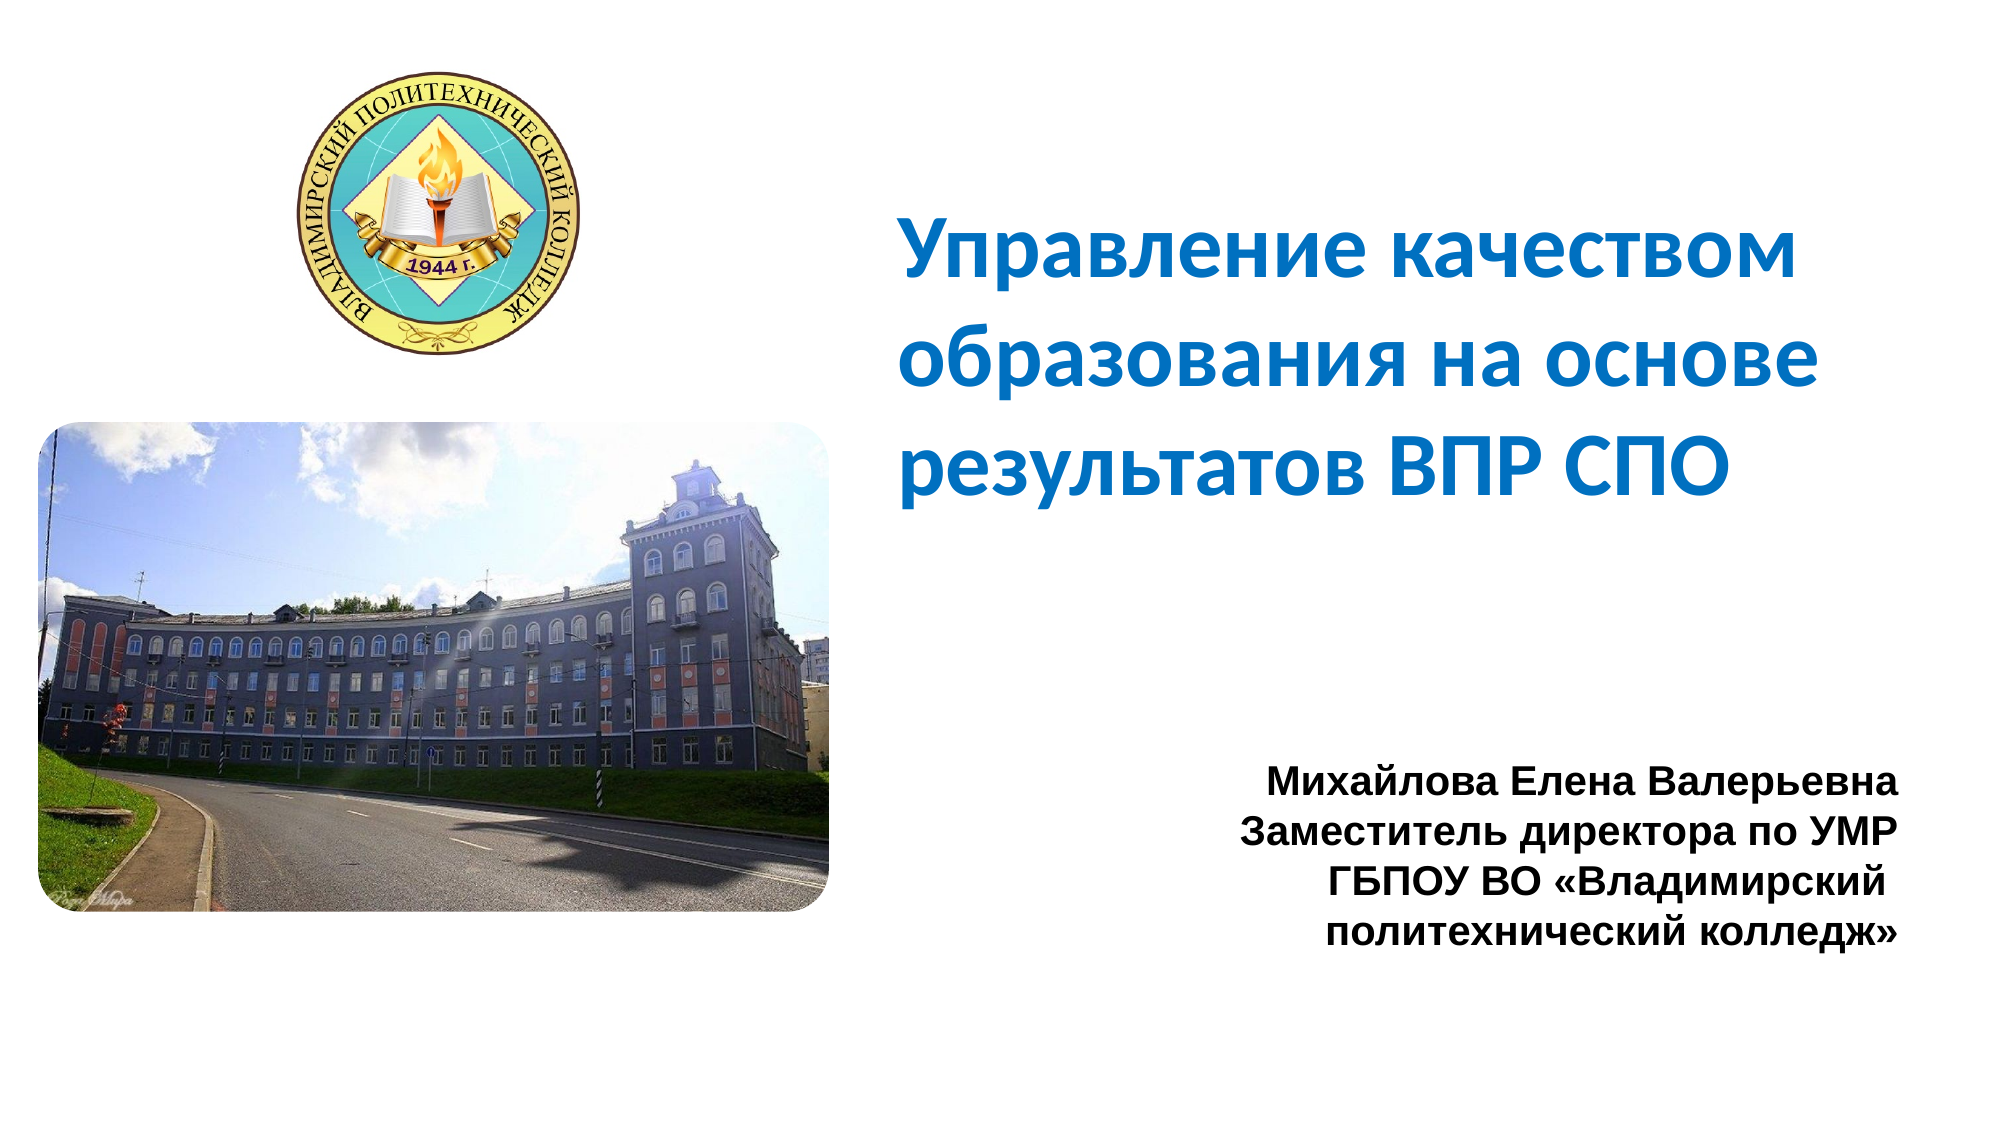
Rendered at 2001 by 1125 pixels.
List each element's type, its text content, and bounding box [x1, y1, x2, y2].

picture [38, 422, 829, 912]
text_box Управление качеством образования на основе результатов ВПР СПО [883, 179, 1962, 738]
picture [293, 69, 582, 357]
text_box Михайлова Елена Валерьевна Заместитель директора по УМР ГБПОУ ВО «Владимирский политехнический колледж» [777, 746, 1914, 962]
